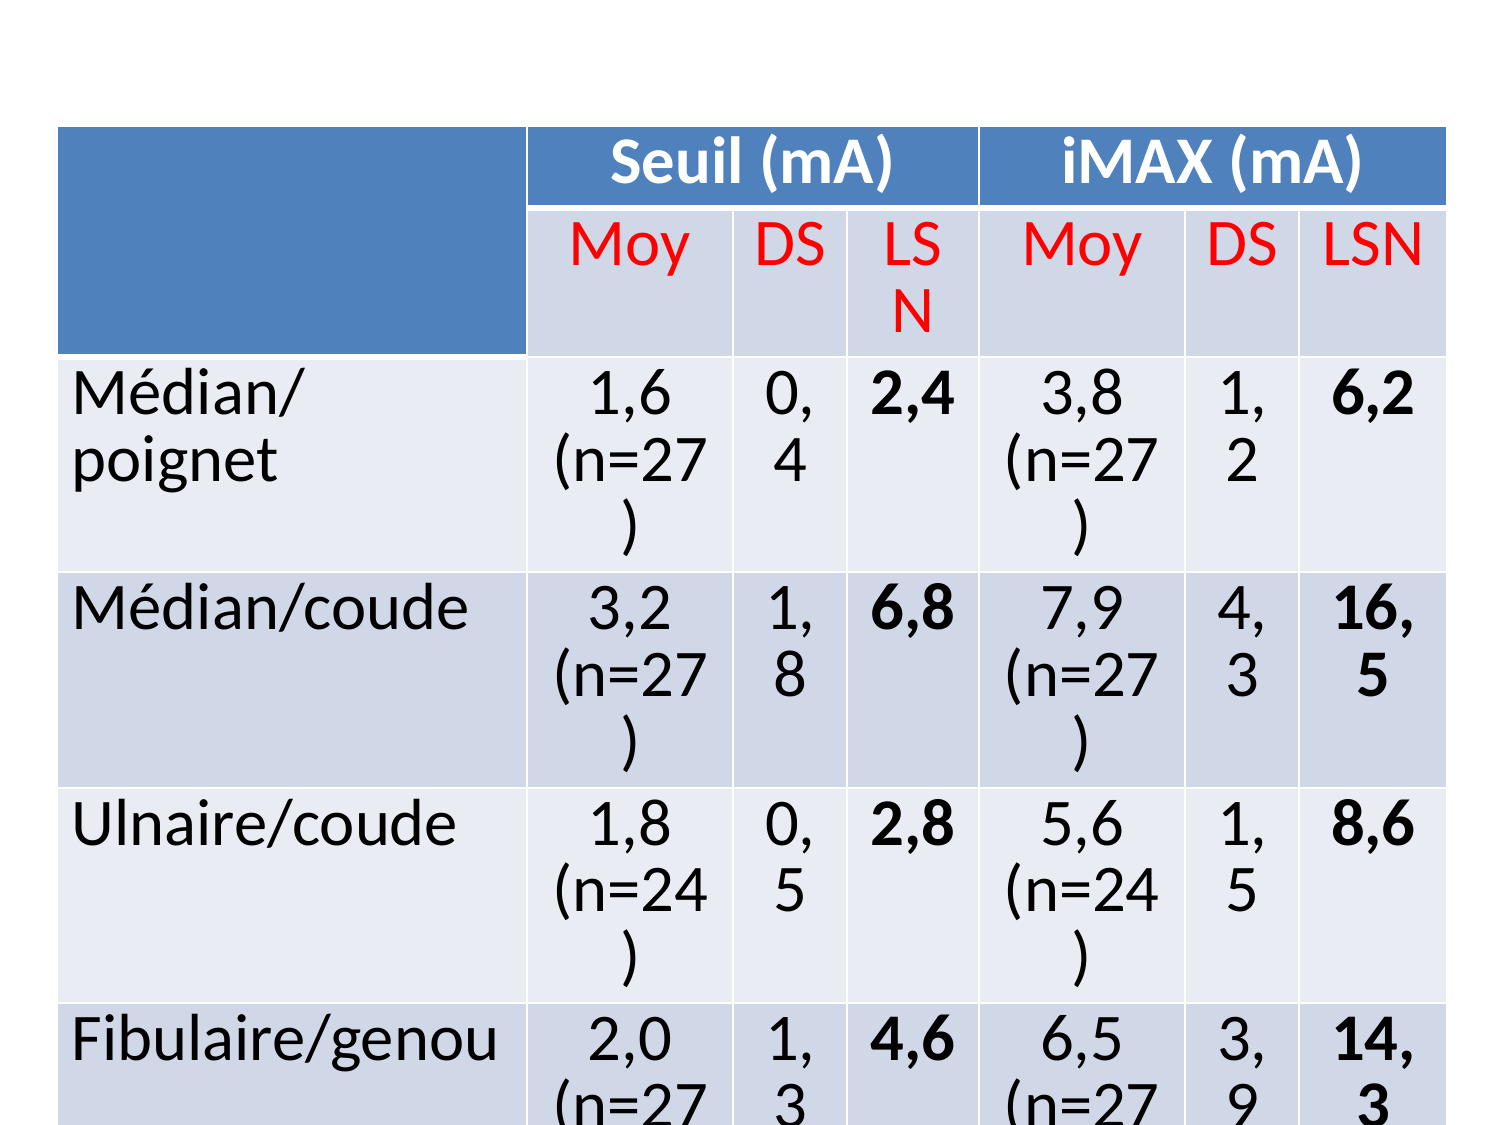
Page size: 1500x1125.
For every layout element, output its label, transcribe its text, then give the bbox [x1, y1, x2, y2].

table_cell 1,8 (n=24) [528, 789, 732, 1002]
table_cell 5,6 (n=24) [980, 789, 1184, 1002]
table_cell Moy [980, 211, 1184, 356]
table_cell 8,6 [1300, 789, 1446, 1002]
table_cell Fibulaire/genou [58, 1004, 526, 1125]
table_cell Médian/coude [58, 573, 526, 787]
table_cell Médian/poignet [58, 360, 526, 571]
table_cell 3,2 (n=27) [528, 573, 732, 787]
table_cell 4,6 [848, 1004, 978, 1125]
table_cell 1,5 [1186, 789, 1298, 1002]
table_cell LSN [848, 211, 978, 356]
table_cell 6,5 (n=27) [980, 1004, 1184, 1125]
table_cell 3,8 (n=27) [980, 358, 1184, 571]
table_cell 1,6 (n=27) [528, 358, 732, 571]
table_cell 7,9 (n=27) [980, 573, 1184, 787]
table_cell 6,2 [1300, 358, 1446, 571]
table_cell Ulnaire/coude [58, 789, 526, 1002]
table_cell 0,5 [734, 789, 846, 1002]
table_cell 6,8 [848, 573, 978, 787]
table_cell 1,8 [734, 573, 846, 787]
table_cell LSN [1300, 211, 1446, 356]
table_cell DS [1186, 211, 1298, 356]
table_cell 1,2 [1186, 358, 1298, 571]
table_cell 4,3 [1186, 573, 1298, 787]
table_header [58, 127, 526, 354]
table_cell 3,9 [1186, 1004, 1298, 1125]
table_cell Moy [528, 211, 732, 356]
table_cell 2,0 (n=27) [528, 1004, 732, 1125]
table_cell 16,5 [1300, 573, 1446, 787]
table_header iMAX (mA) [980, 127, 1446, 205]
table_cell 1,3 [734, 1004, 846, 1125]
table_cell 2,4 [848, 358, 978, 571]
table_cell 2,8 [848, 789, 978, 1002]
table_cell 0,4 [734, 358, 846, 571]
table_header Seuil (mA) [528, 127, 978, 205]
table_cell 14,3 [1300, 1004, 1446, 1125]
table_cell DS [734, 211, 846, 356]
